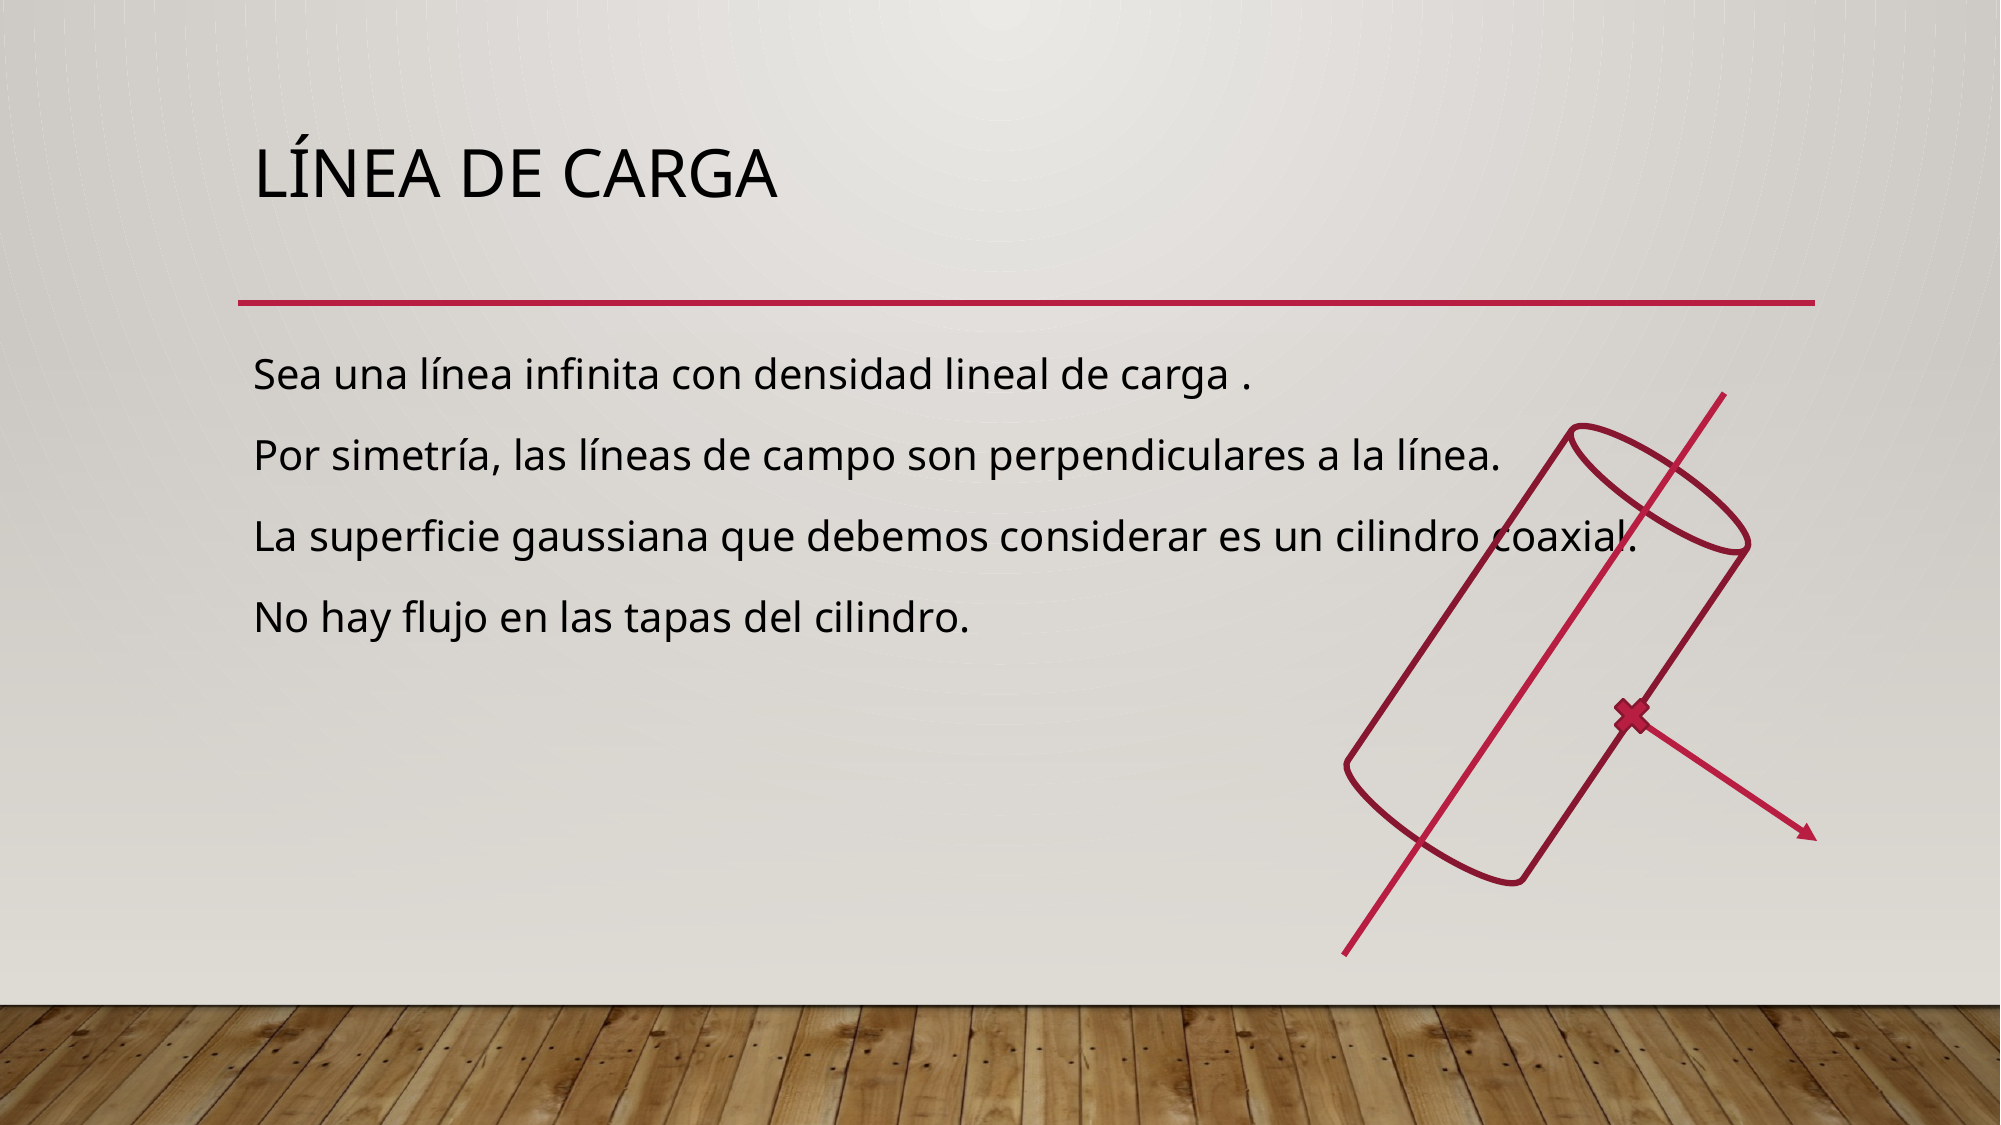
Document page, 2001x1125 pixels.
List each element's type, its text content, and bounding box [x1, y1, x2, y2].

text_box [1725, 506, 1750, 584]
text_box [1343, 392, 1725, 956]
title Línea de carga [238, 131, 1814, 305]
picture [0, 1005, 2000, 1125]
